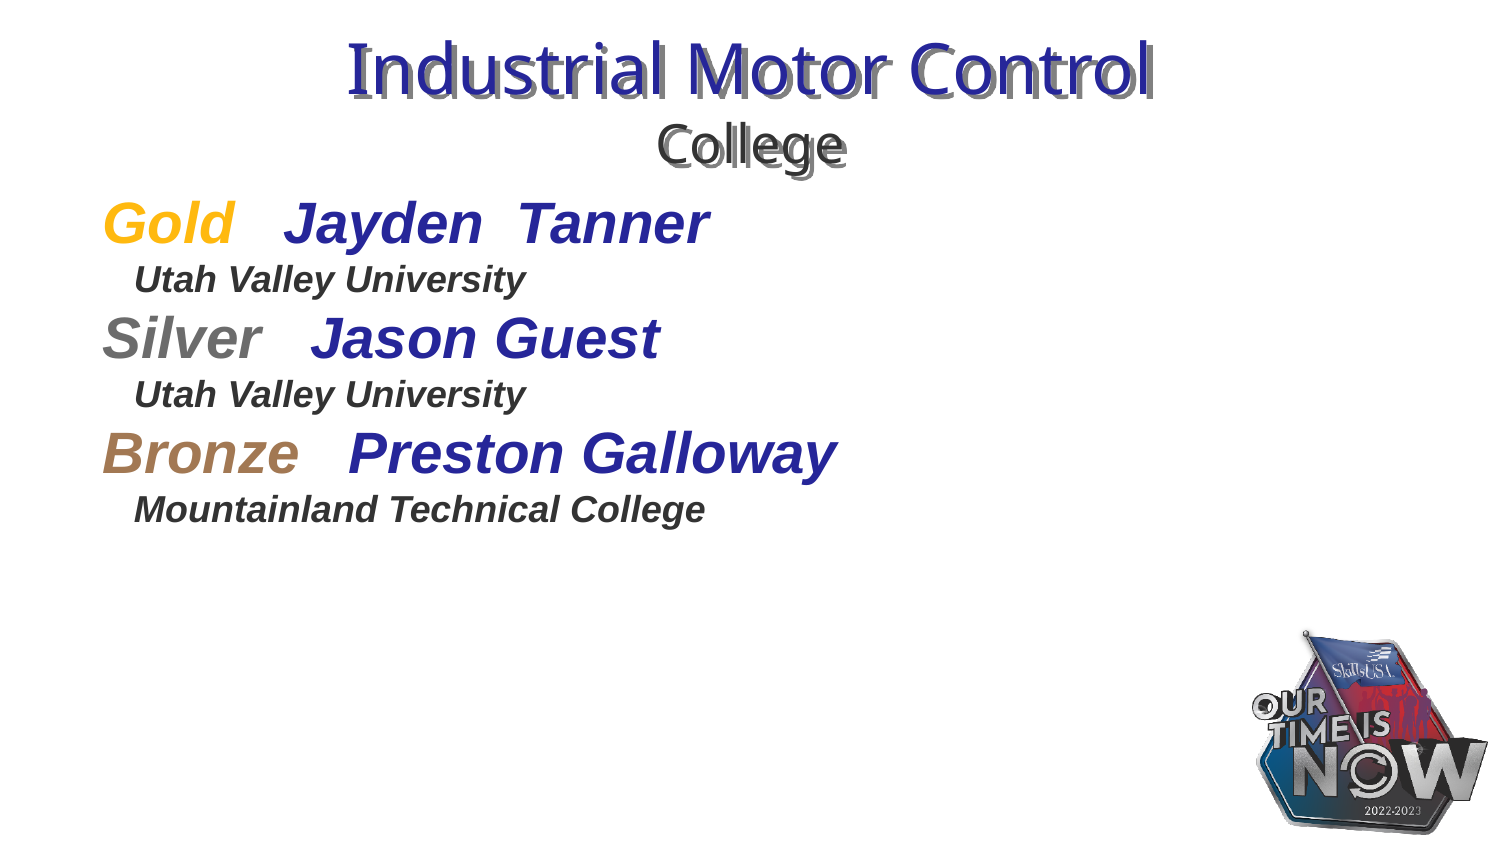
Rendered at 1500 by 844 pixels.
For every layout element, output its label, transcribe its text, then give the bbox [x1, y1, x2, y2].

title Industrial Motor Control College [0, 13, 1500, 185]
picture [1237, 621, 1488, 835]
list Gold Jayden Tanner Utah Valley University Silver Jason Guest Utah Valley University Bronze Preston Galloway Mountainland Technical College [87, 177, 1438, 778]
